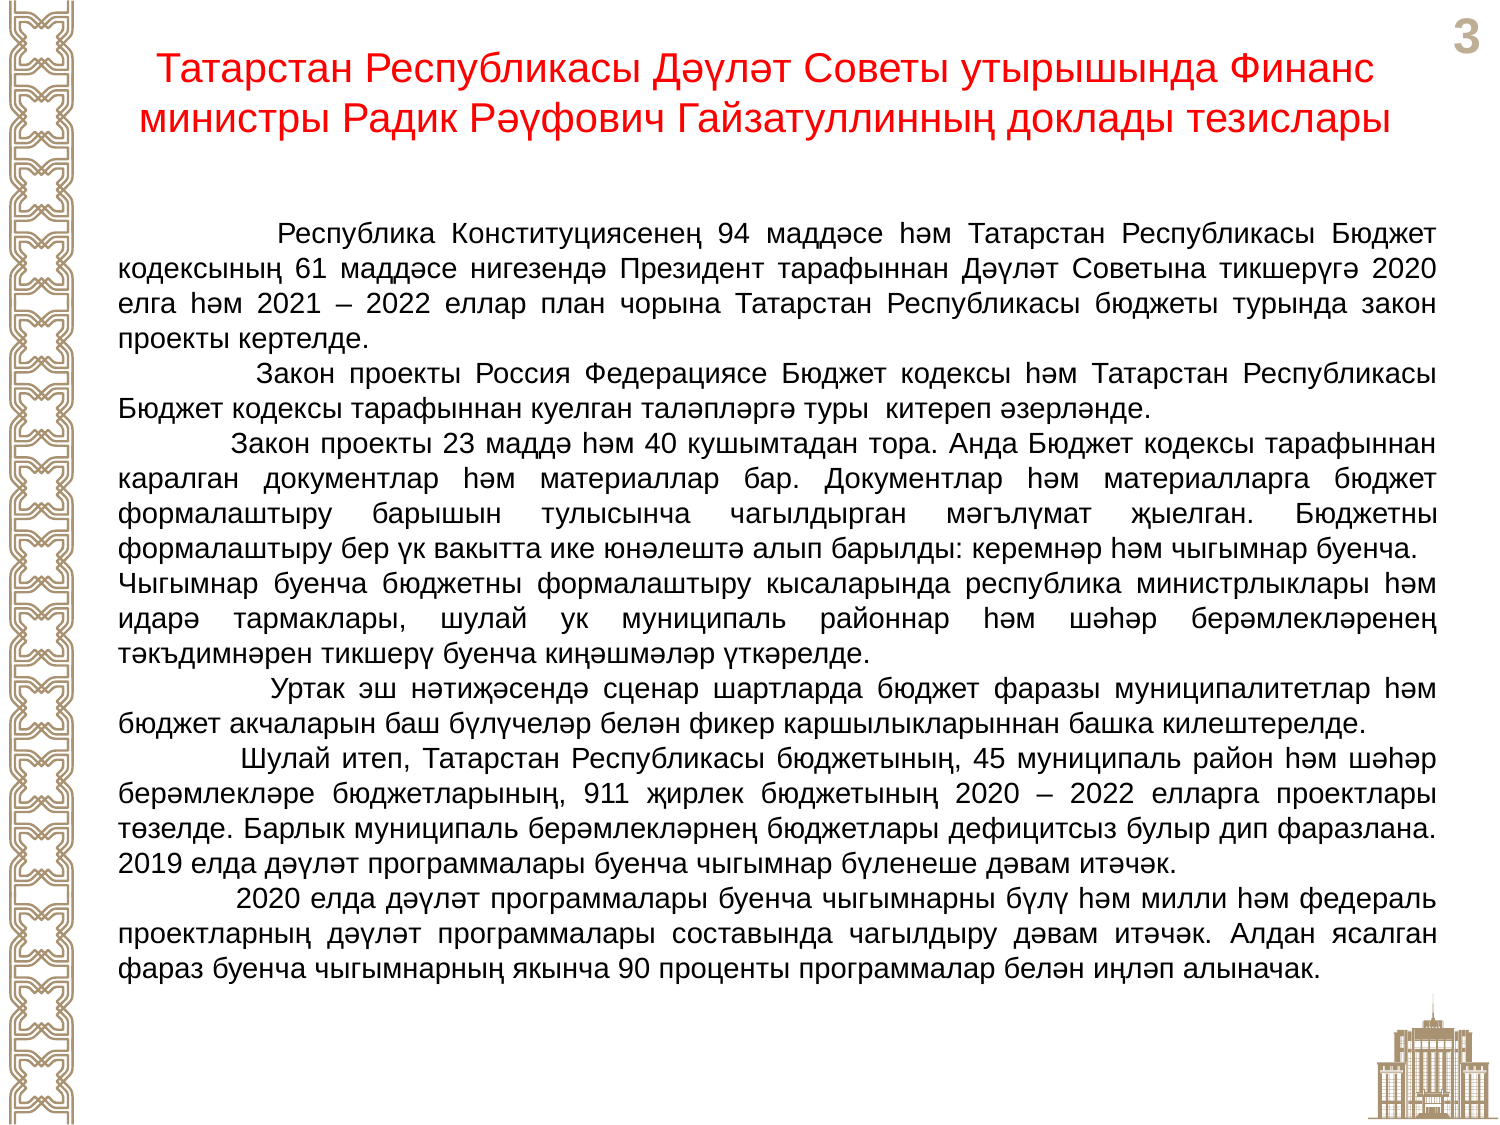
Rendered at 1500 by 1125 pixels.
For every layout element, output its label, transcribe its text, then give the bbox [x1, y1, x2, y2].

text_box Республика Конституциясенең 94 маддәсе һәм Татарстан Республикасы Бюджет кодексының 61 маддәсе нигезендә Президент тарафыннан Дәүләт Советына тикшерүгә 2020 елга һәм 2021 – 2022 еллар план чорына Татарстан Республикасы бюджеты турында закон проекты кертелде. Закон проекты Россия Федерациясе Бюджет кодексы һәм Татарстан Республикасы Бюджет кодексы тарафыннан куелган таләпләргә туры китереп әзерләнде. Закон проекты 23 маддә һәм 40 кушымтадан тора. Анда Бюджет кодексы тарафыннан каралган документлар һәм материаллар бар. Документлар һәм материалларга бюджет формалаштыру барышын тулысынча чагылдырган мәгълүмат җыелган. Бюджетны формалаштыру бер үк вакытта ике юнәлештә алып барылды: керемнәр һәм чыгымнар буенча. Чыгымнар буенча бюджетны формалаштыру кысаларында республика министрлыклары һәм идарә тармаклары, шулай ук муниципаль районнар һәм шәһәр берәмлекләренең тәкъдимнәрен тикшерү буенча киңәшмәләр үткәрелде. Уртак эш нәтиҗәсендә сценар шартларда бюджет фаразы муниципалитетлар һәм бюджет акчаларын баш бүлүчеләр белән фикер каршылыкларыннан башка килештерелде. Шулай итеп, Татарстан Республикасы бюджетының, 45 муниципаль район һәм шәһәр берәмлекләре бюджетларының, 911 җирлек бюджетының 2020 – 2022 елларга проектлары төзелде. Барлык муниципаль берәмлекләрнең бюджетлары дефицитсыз булыр дип фаразлана. 2019 елда дәүләт программалары буенча чыгымнар бүленеше дәвам итәчәк. 2020 елда дәүләт программалары буенча чыгымнарны бүлү һәм милли һәм федераль проектларның дәүләт программалары составында чагылдыру дәвам итәчәк. Алдан ясалган фараз буенча чыгымнарның якынча 90 проценты программалар белән иңләп алыначак. [103, 207, 1453, 992]
text_box Татарстан Республикасы Дәүләт Советы утырышында Финанс министры Радик Рәүфович Гайзатуллинның доклады тезислары [78, 32, 1453, 198]
